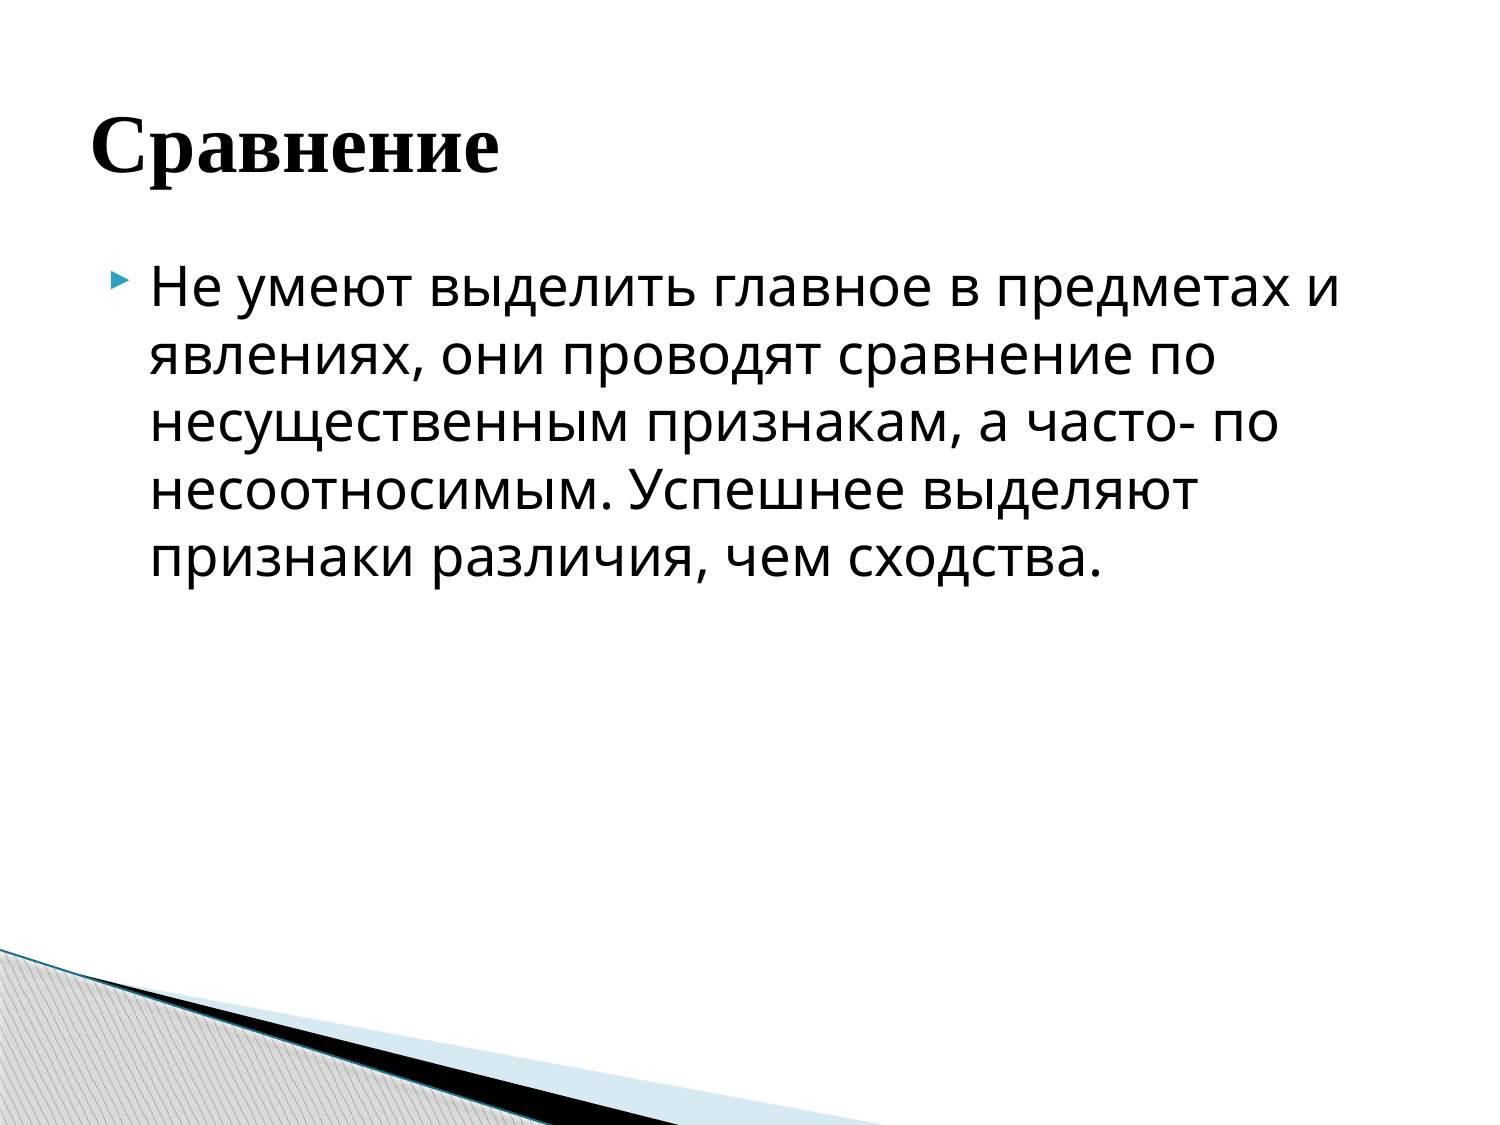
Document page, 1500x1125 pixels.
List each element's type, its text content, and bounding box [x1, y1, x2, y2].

list Не умеют выделить главное в предметах и явлениях, они проводят сравнение по несущественным признакам, а часто- по несоотносимым. Успешнее выделяют признаки различия, чем сходства. [75, 243, 1425, 986]
title Сравнение [75, 45, 1425, 233]
